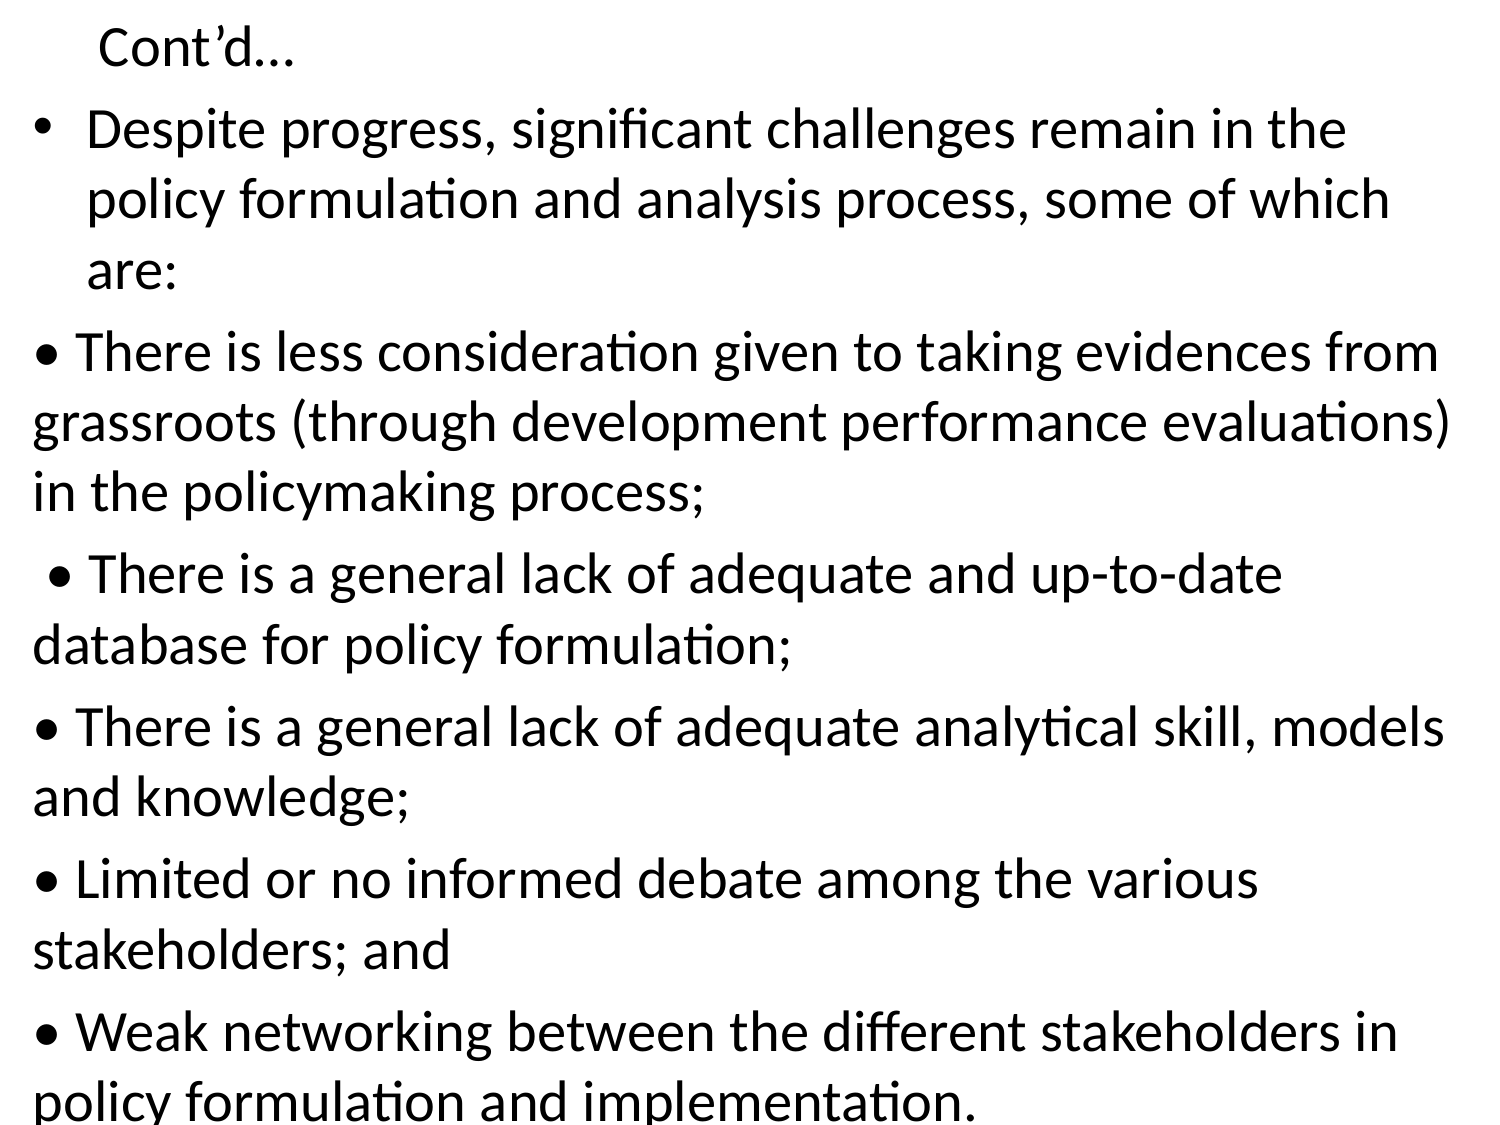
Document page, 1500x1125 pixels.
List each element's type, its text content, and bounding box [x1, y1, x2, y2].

list Cont’d… Despite progress, significant challenges remain in the policy formulation and analysis process, some of which are: • There is less consideration given to taking evidences from grassroots (through development performance evaluations) in the policymaking process; • There is a general lack of adequate and up-to-date database for policy formulation; • There is a general lack of adequate analytical skill, models and knowledge; • Limited or no informed debate among the various stakeholders; and • Weak networking between the different stakeholders in policy formulation and implementation. [17, 0, 1483, 1125]
